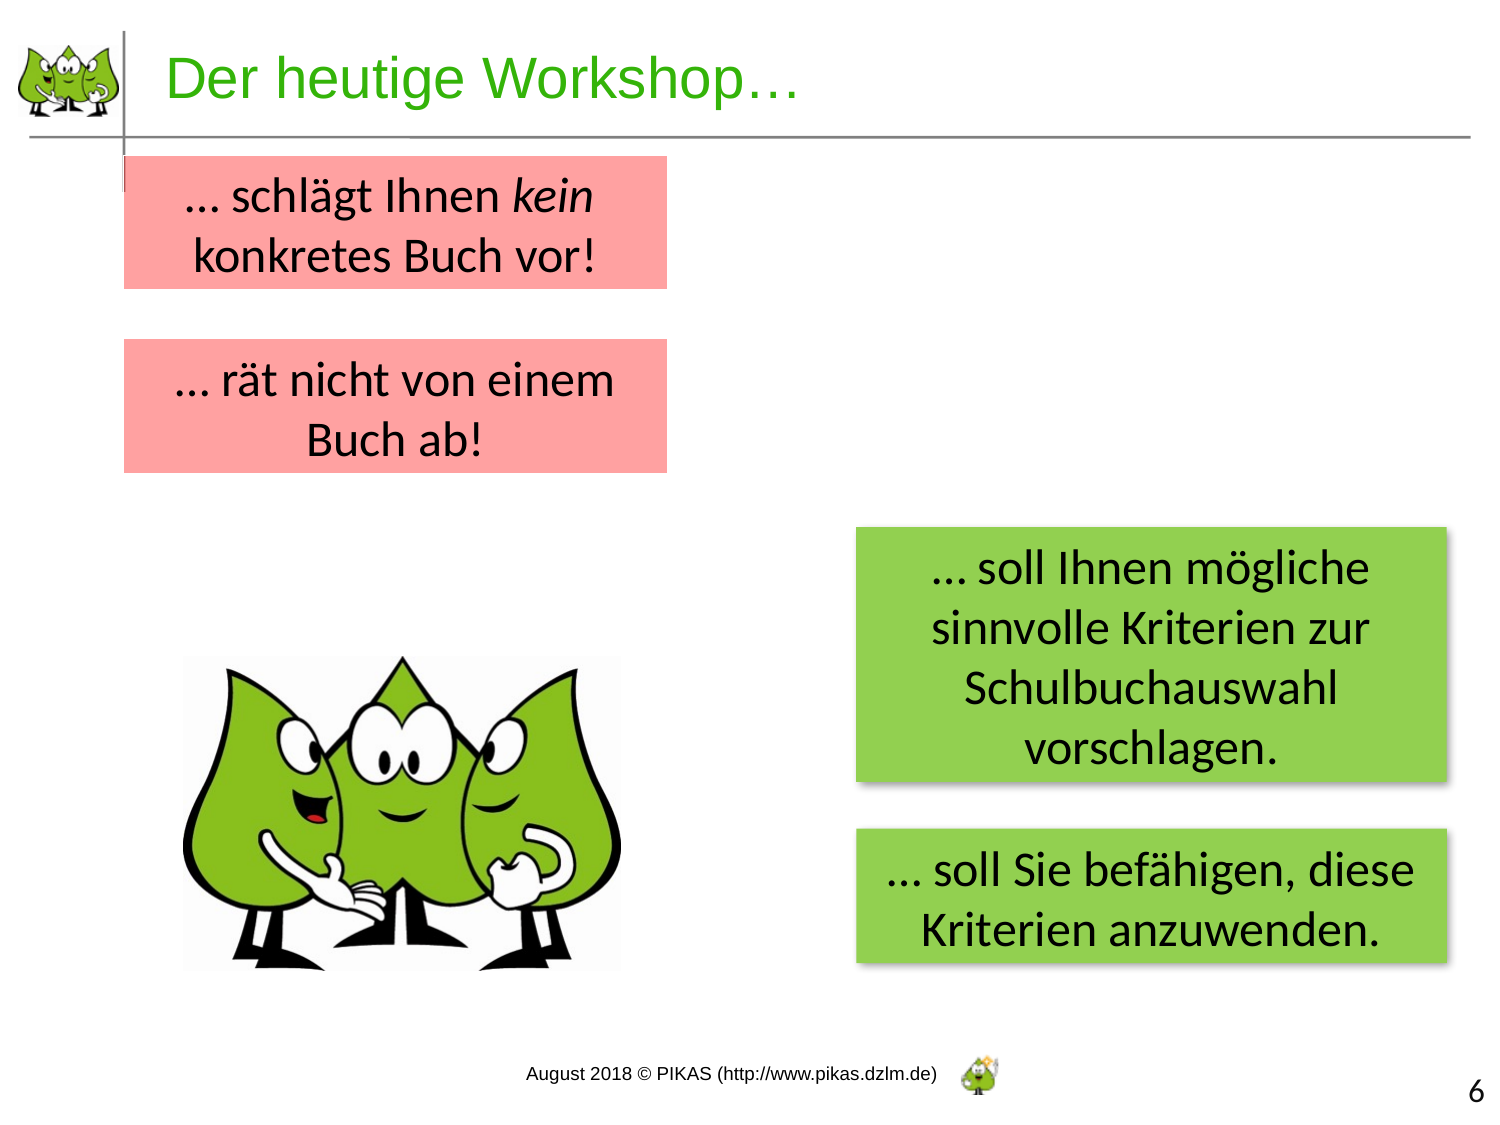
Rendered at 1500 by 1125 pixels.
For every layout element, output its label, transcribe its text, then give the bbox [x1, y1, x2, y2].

picture [182, 656, 621, 971]
text_box … soll Sie befähigen, diese Kriterien anzuwenden. [856, 828, 1447, 964]
text_box … schlägt Ihnen kein konkretes Buch vor! [123, 155, 668, 290]
picture [18, 45, 119, 117]
text_box … soll Ihnen mögliche sinnvolle Kriterien zur Schulbuchauswahl vorschlagen. [856, 527, 1447, 782]
title Der heutige Workshop… [150, 24, 1425, 125]
text_box … rät nicht von einem Buch ab! [123, 338, 668, 474]
text_box 6 [1162, 1058, 1500, 1119]
